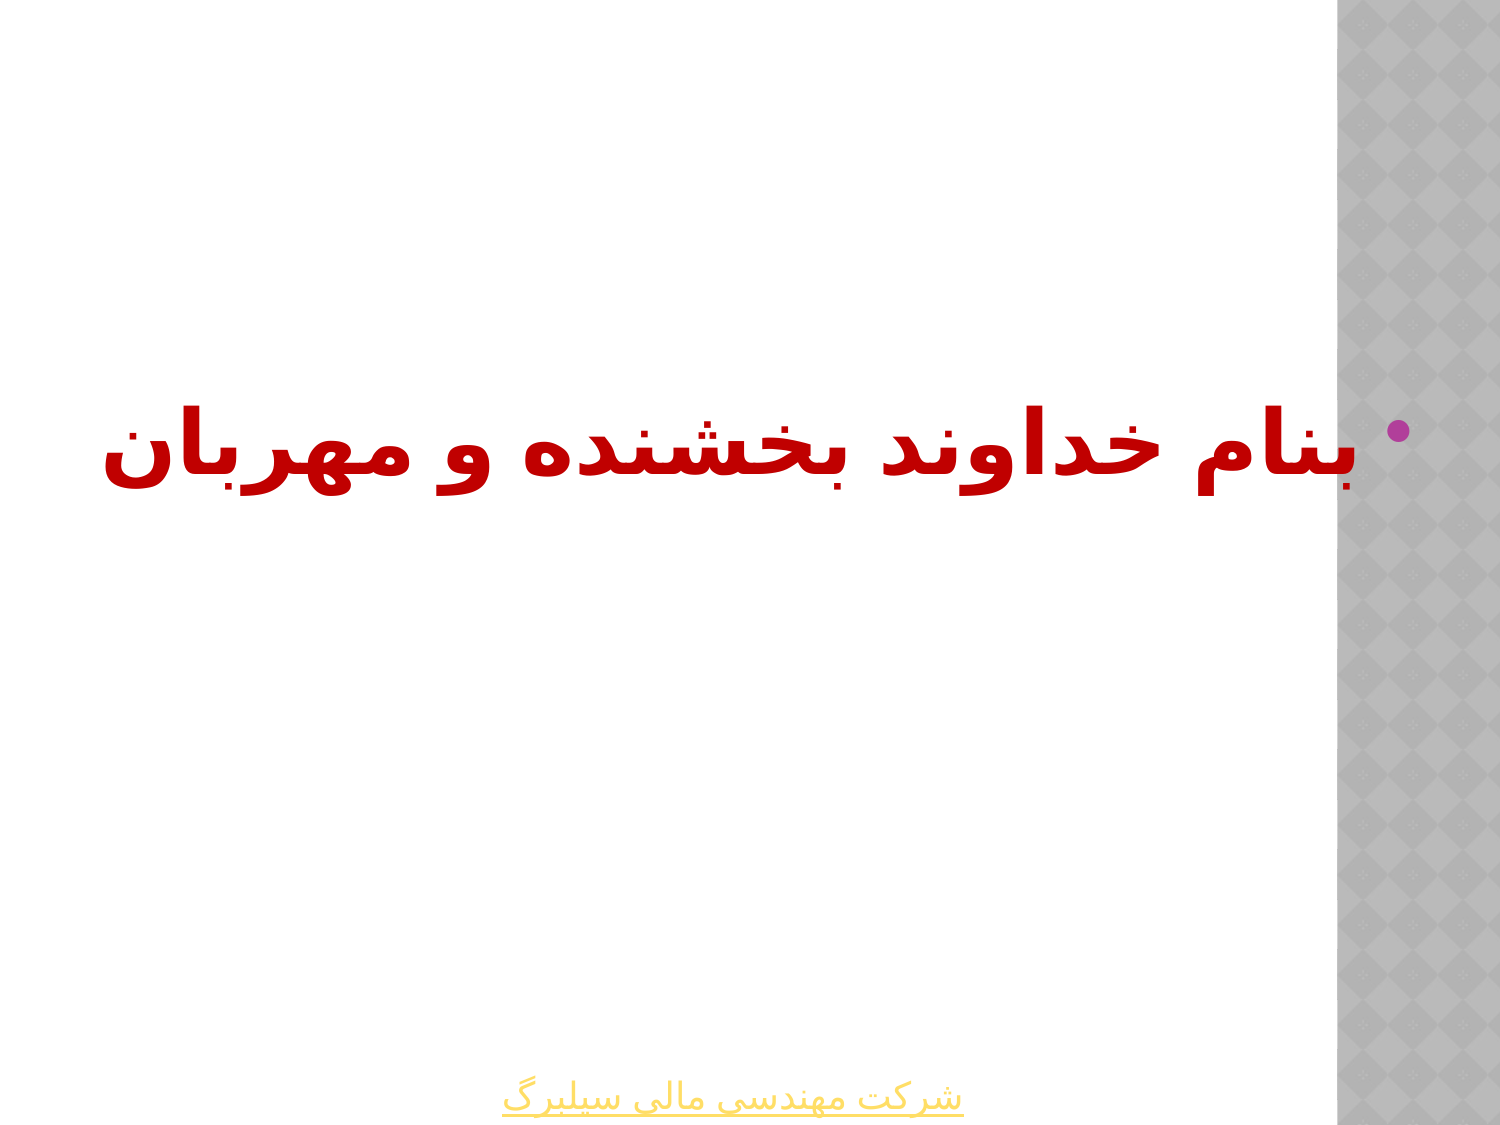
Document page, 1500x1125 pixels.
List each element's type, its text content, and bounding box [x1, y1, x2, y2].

list بنام خداوند بخشنده و مهربان [75, 23, 1425, 598]
text_box شرکت مهندسی مالی سیلبرگ [487, 1064, 979, 1125]
